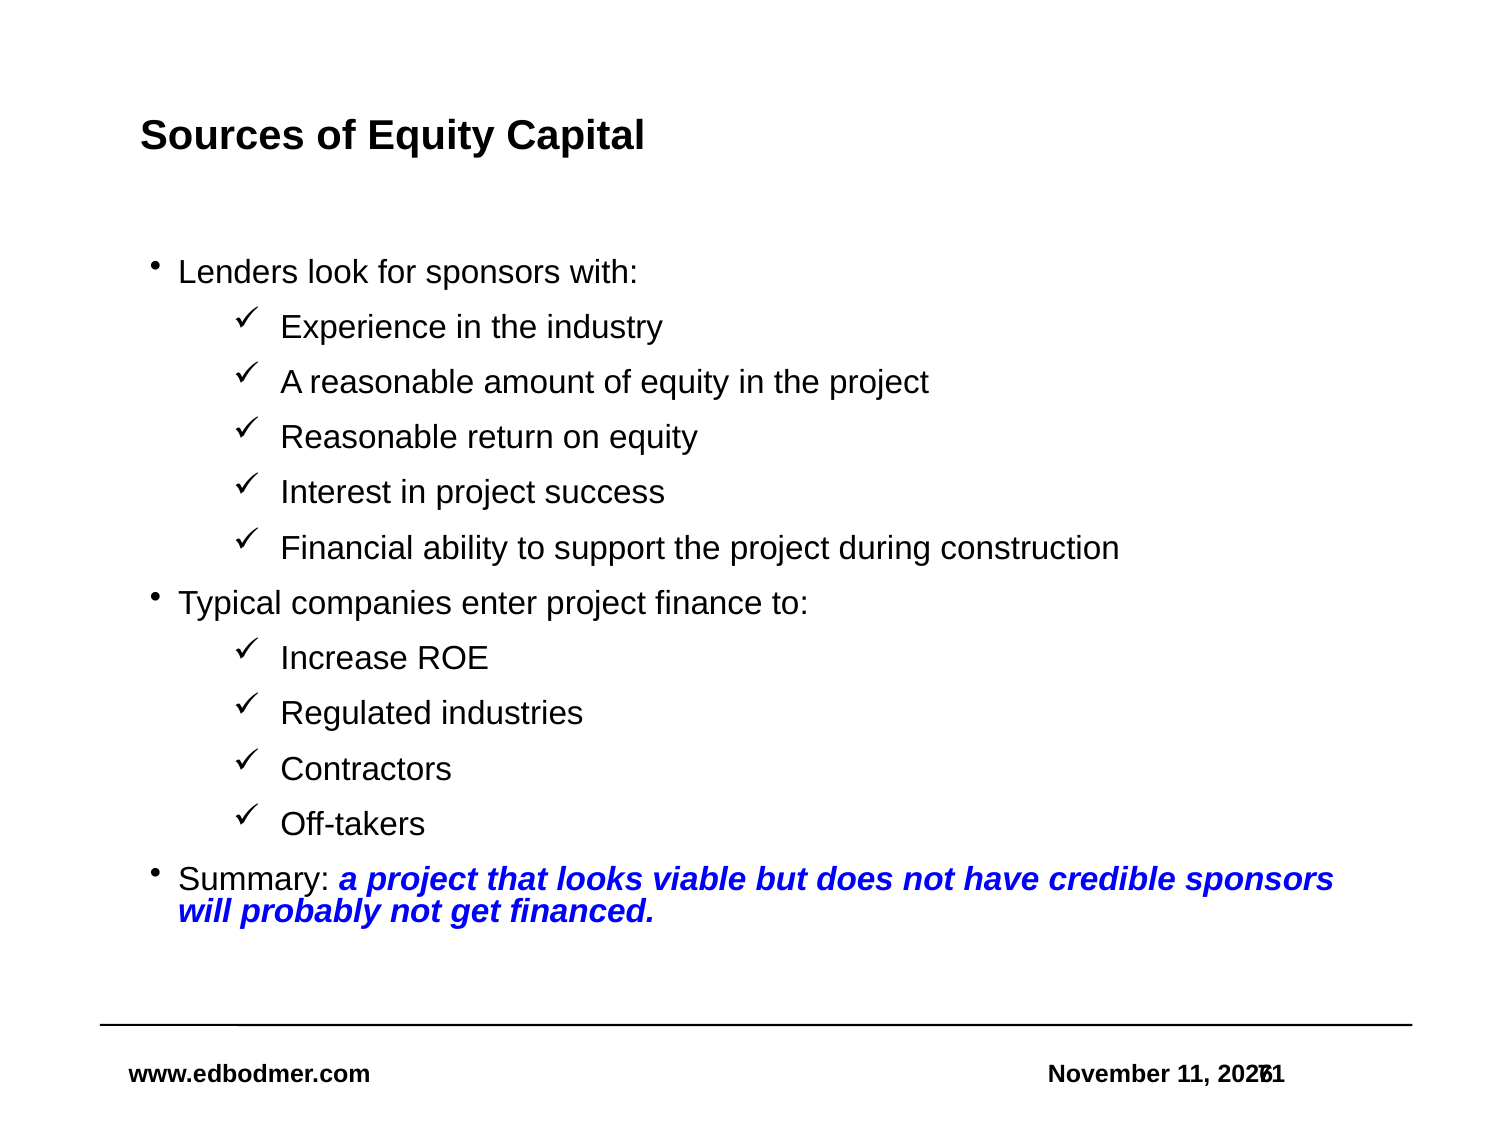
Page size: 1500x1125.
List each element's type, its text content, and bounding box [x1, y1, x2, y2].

title Sources of Equity Capital [124, 99, 1288, 226]
list Lenders look for sponsors with: Experience in the industry A reasonable amount of equity in the project Reasonable return on equity Interest in project success Financial ability to support the project during construction Typical companies enter project finance to: Increase ROE Regulated industries Contractors Off-takers Summary: a project that looks viable but does not have credible sponsors will probably not get financed. [124, 249, 1376, 1001]
